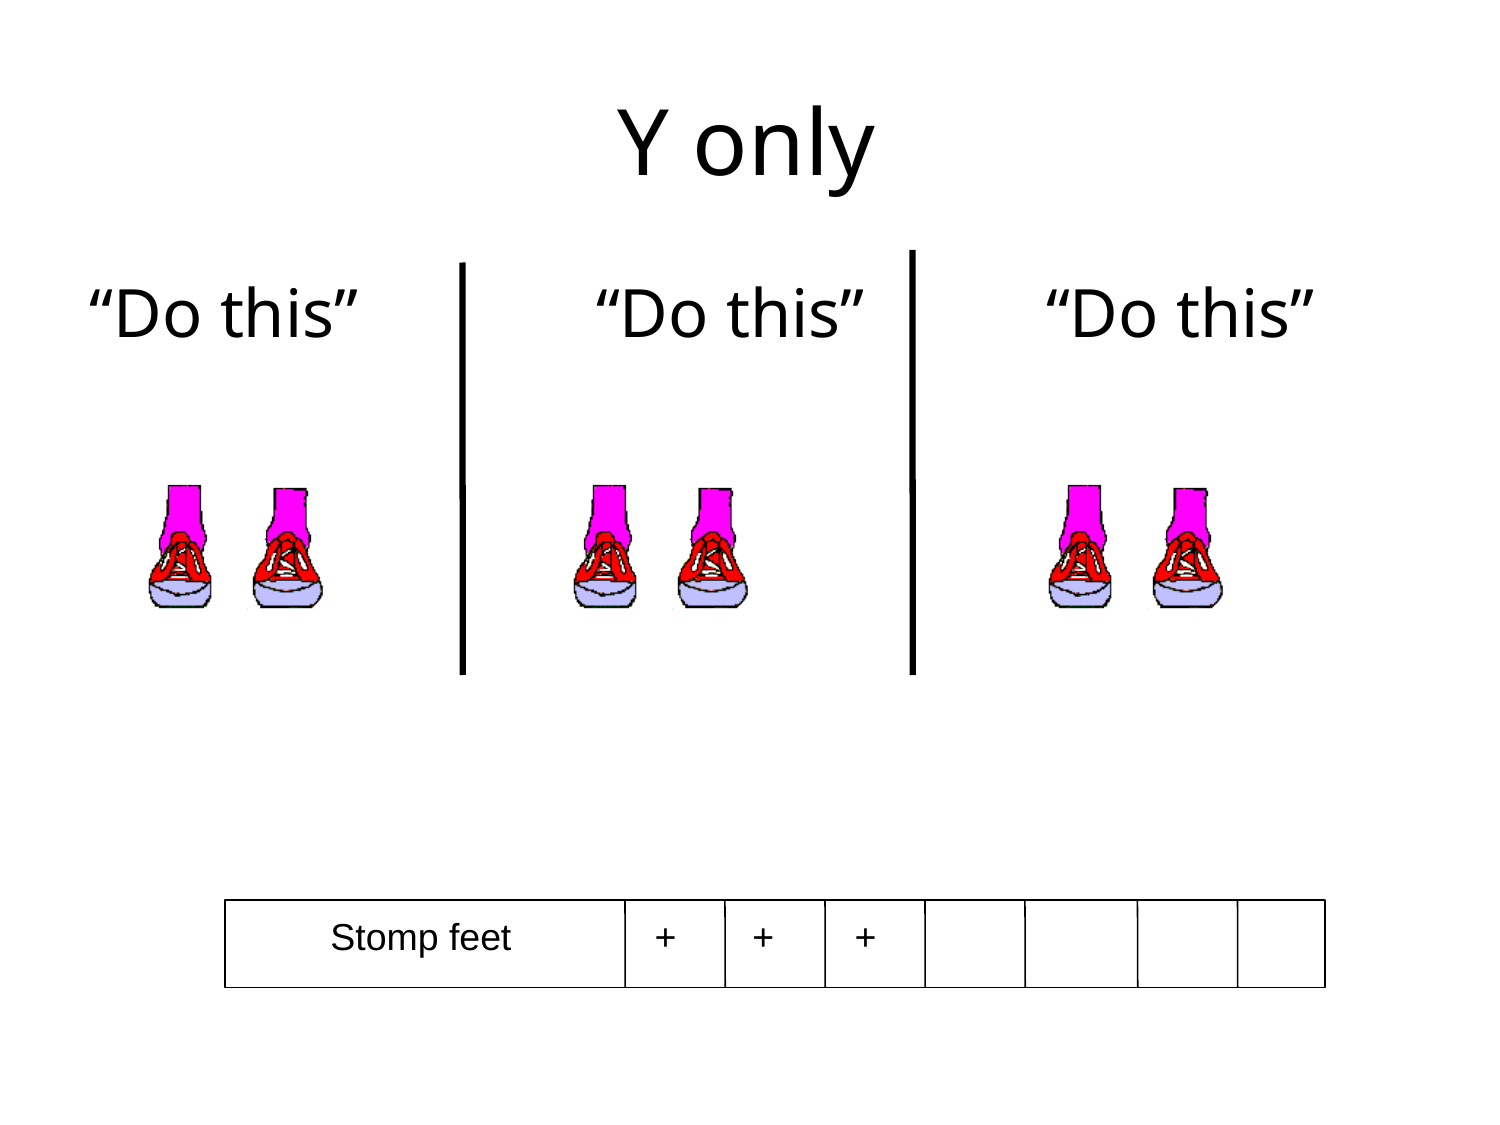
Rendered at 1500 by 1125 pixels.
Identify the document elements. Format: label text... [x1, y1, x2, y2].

title Y only [74, 14, 1426, 261]
text_box + [837, 912, 917, 971]
picture [562, 437, 782, 613]
list “Do this” “Do this” “Do this” [74, 261, 1426, 1125]
text_box + [637, 912, 717, 971]
text_box Stomp feet [237, 912, 605, 971]
text_box [225, 899, 1325, 988]
text_box + [724, 912, 811, 971]
picture [1037, 437, 1257, 613]
picture [137, 437, 357, 613]
